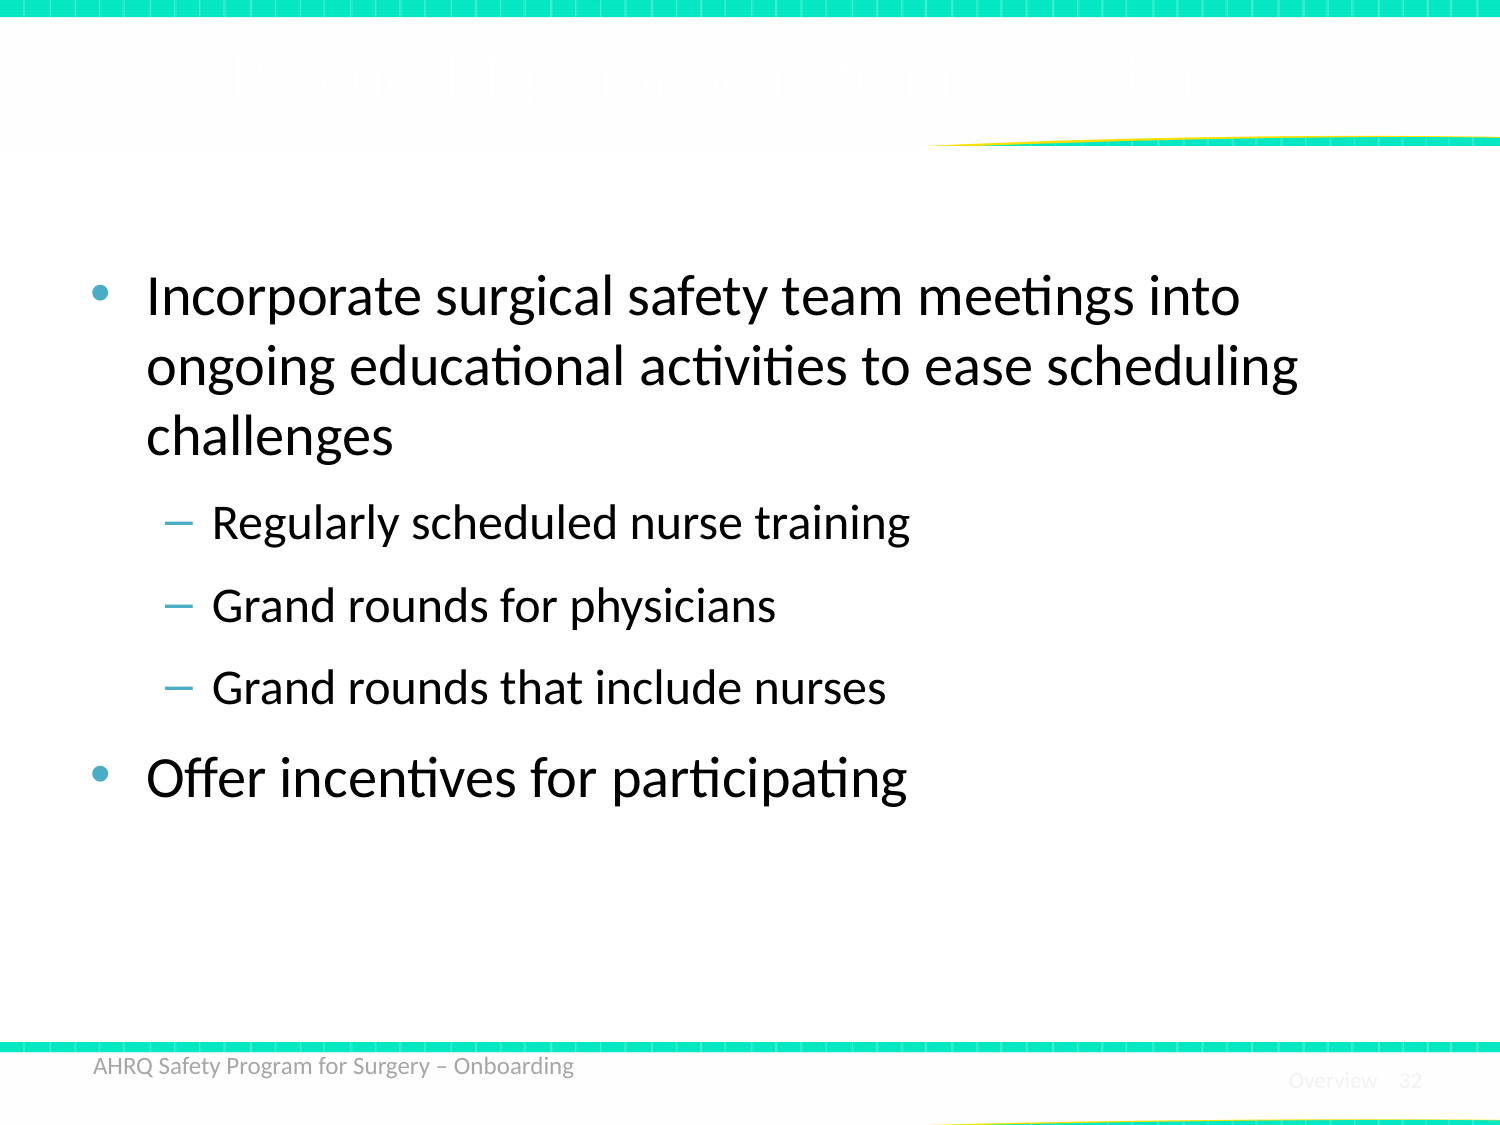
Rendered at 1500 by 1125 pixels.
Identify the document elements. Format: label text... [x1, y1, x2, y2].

picture [0, 1042, 1500, 1125]
picture [0, 0, 1500, 146]
list Incorporate surgical safety team meetings into ongoing educational activities to ease scheduling challenges Regularly scheduled nurse training Grand rounds for physicians Grand rounds that include nurses Offer incentives for participating [75, 249, 1425, 1027]
title Practical Tips for Scheduling Meetings [75, 5, 1425, 138]
